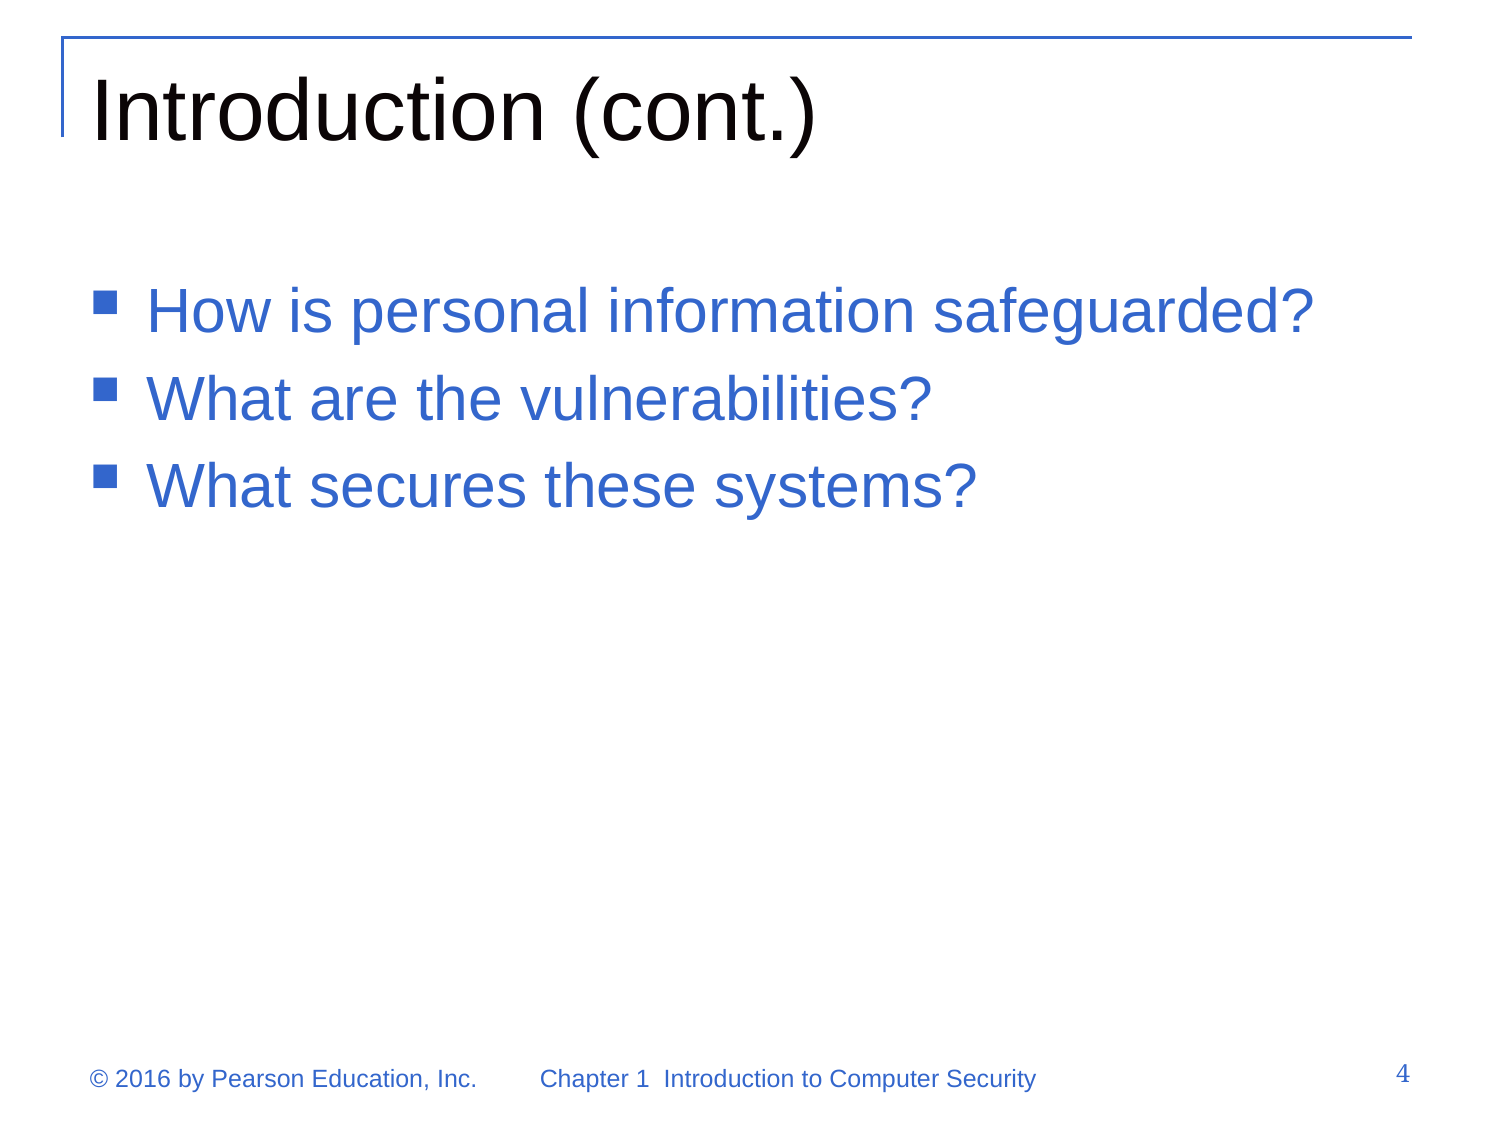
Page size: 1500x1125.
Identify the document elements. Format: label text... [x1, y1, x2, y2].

title Introduction (cont.) [75, 45, 1425, 233]
slide_number 4 [1212, 1024, 1425, 1100]
list How is personal information safeguarded? What are the vulnerabilities? What secures these systems? [75, 262, 1425, 1006]
